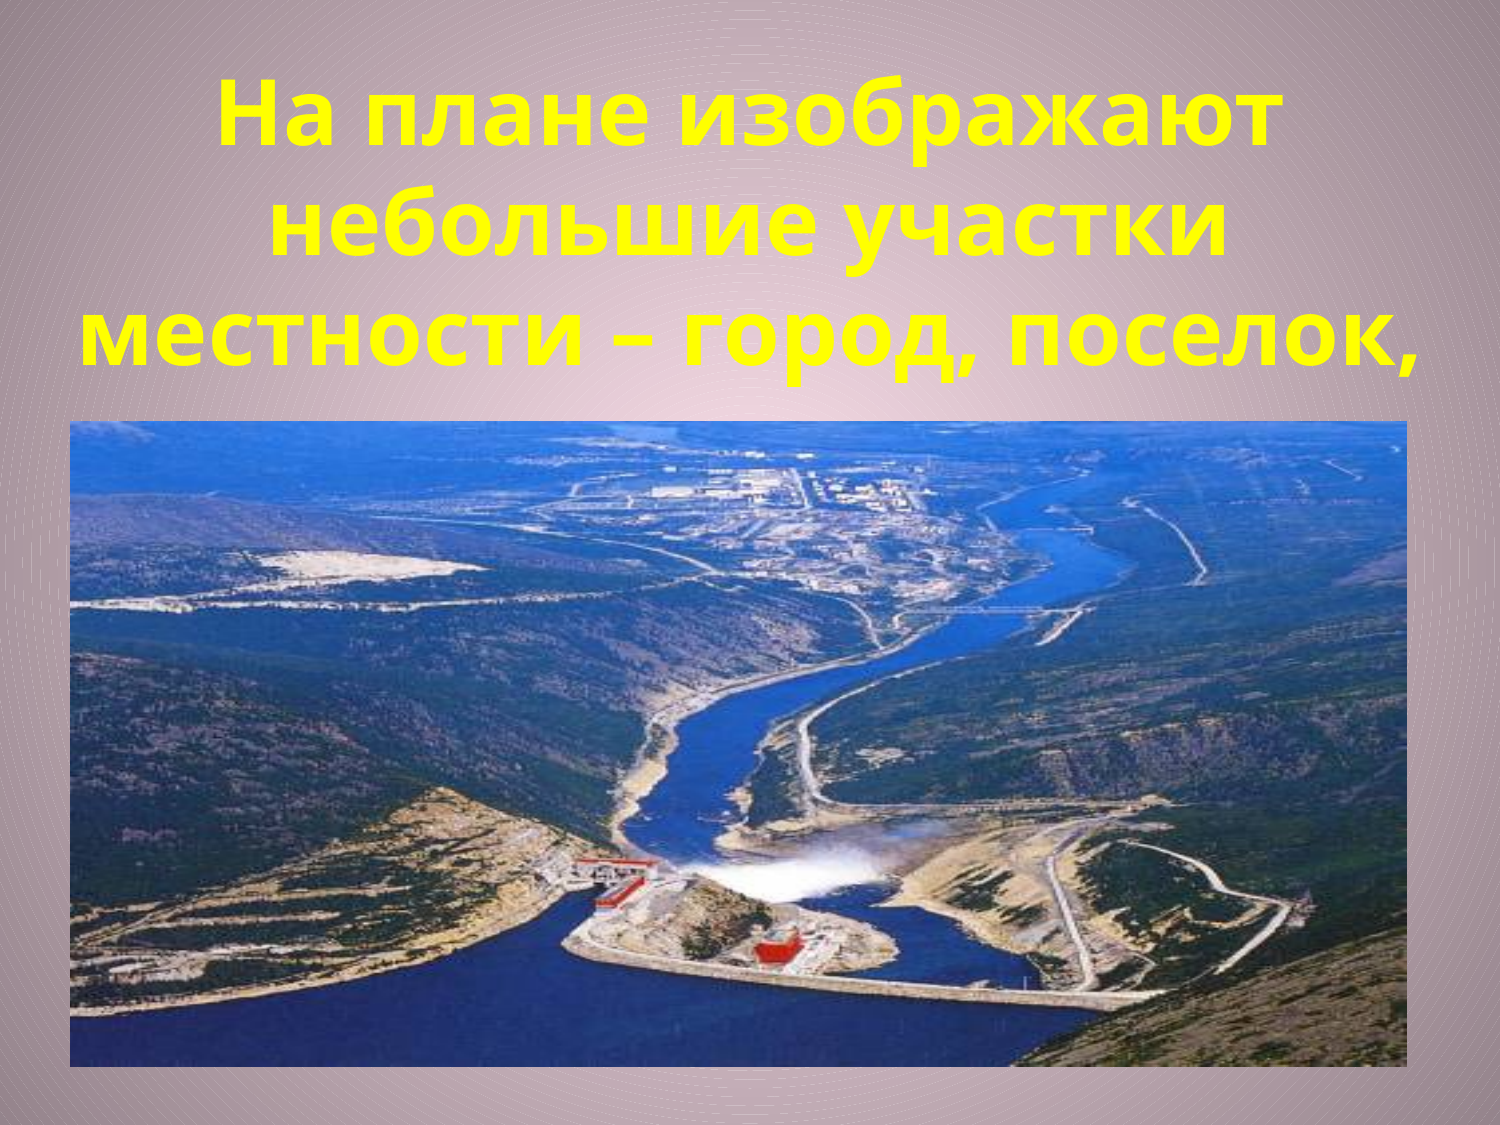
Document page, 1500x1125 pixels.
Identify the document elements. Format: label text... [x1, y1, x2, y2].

text_box На плане изображают небольшие участки местности – город, поселок, поле, лес и т.д. [0, 46, 1500, 502]
picture [70, 421, 1407, 1067]
